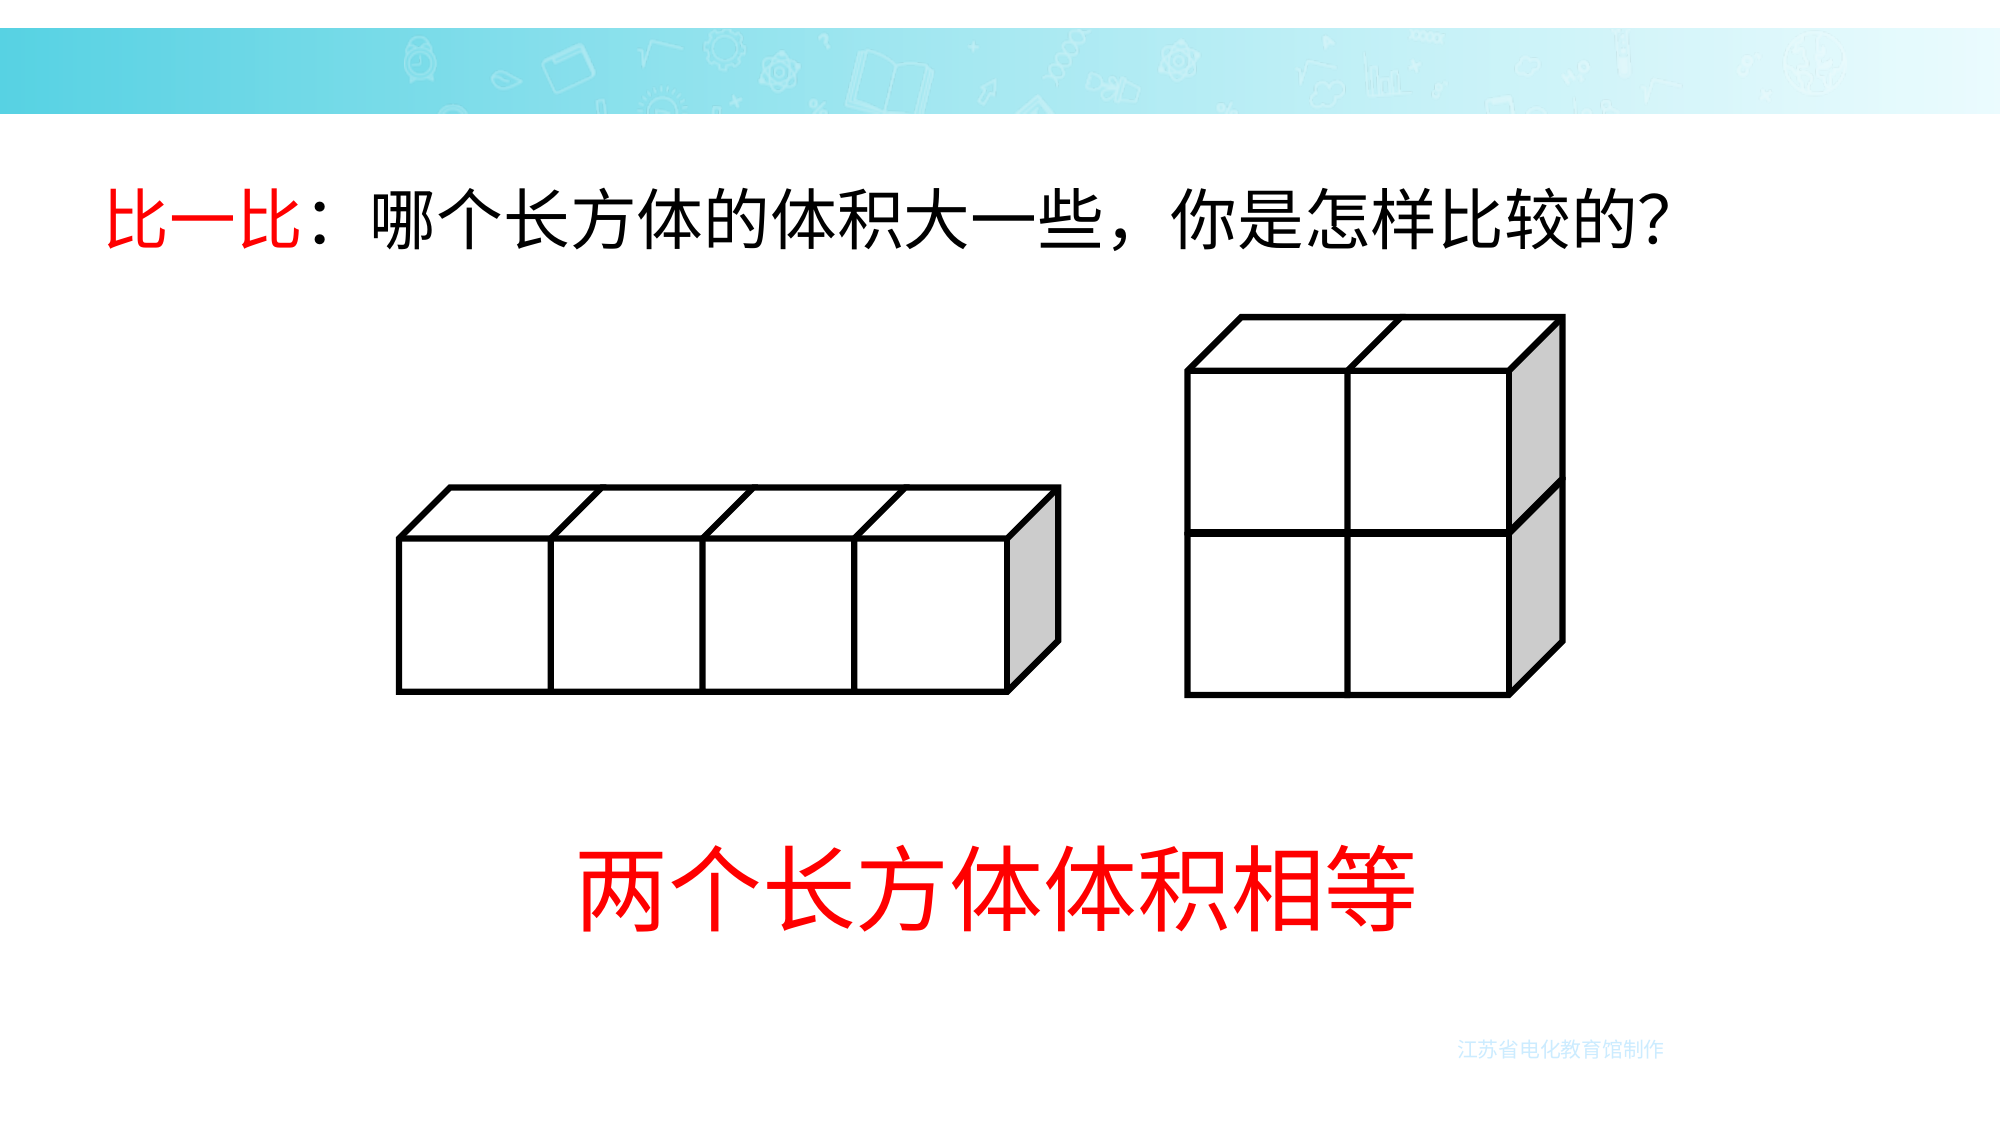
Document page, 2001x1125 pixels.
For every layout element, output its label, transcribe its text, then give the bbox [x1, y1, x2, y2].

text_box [1187, 316, 1563, 696]
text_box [398, 487, 1059, 692]
picture [404, 29, 1847, 114]
text_box 江苏省电化教育馆制作 [1442, 1028, 1680, 1069]
text_box 两个长方体体积相等 [559, 823, 1687, 952]
text_box 比一比：哪个长方体的体积大一些，你是怎样比较的？ [88, 170, 1750, 265]
